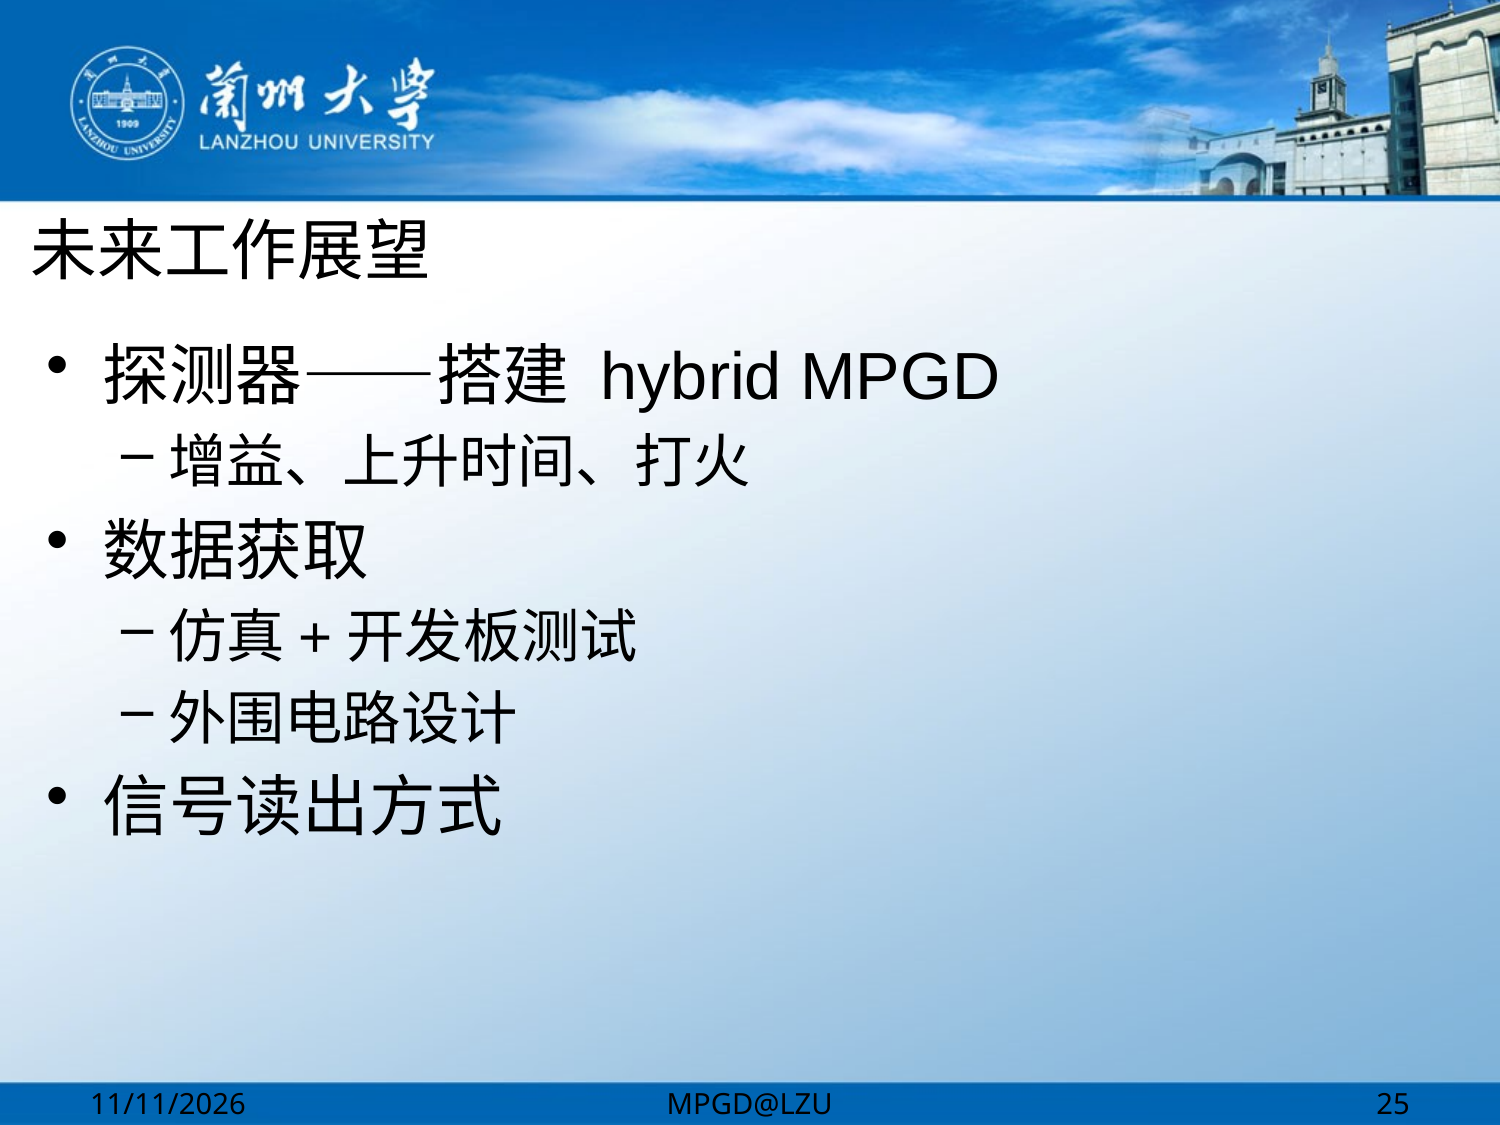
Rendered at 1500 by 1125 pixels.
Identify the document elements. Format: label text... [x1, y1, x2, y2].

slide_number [74, 1077, 426, 1125]
title 未来工作展望 [15, 190, 1037, 306]
picture [0, 0, 1500, 1125]
slide_number 25 [1074, 1077, 1426, 1125]
footer MPGD@LZU [512, 1077, 988, 1125]
list 探测器——搭建 hybrid MPGD 增益、上升时间、打火 数据获取 仿真+开发板测试 外围电路设计 信号读出方式 [30, 324, 1458, 1068]
